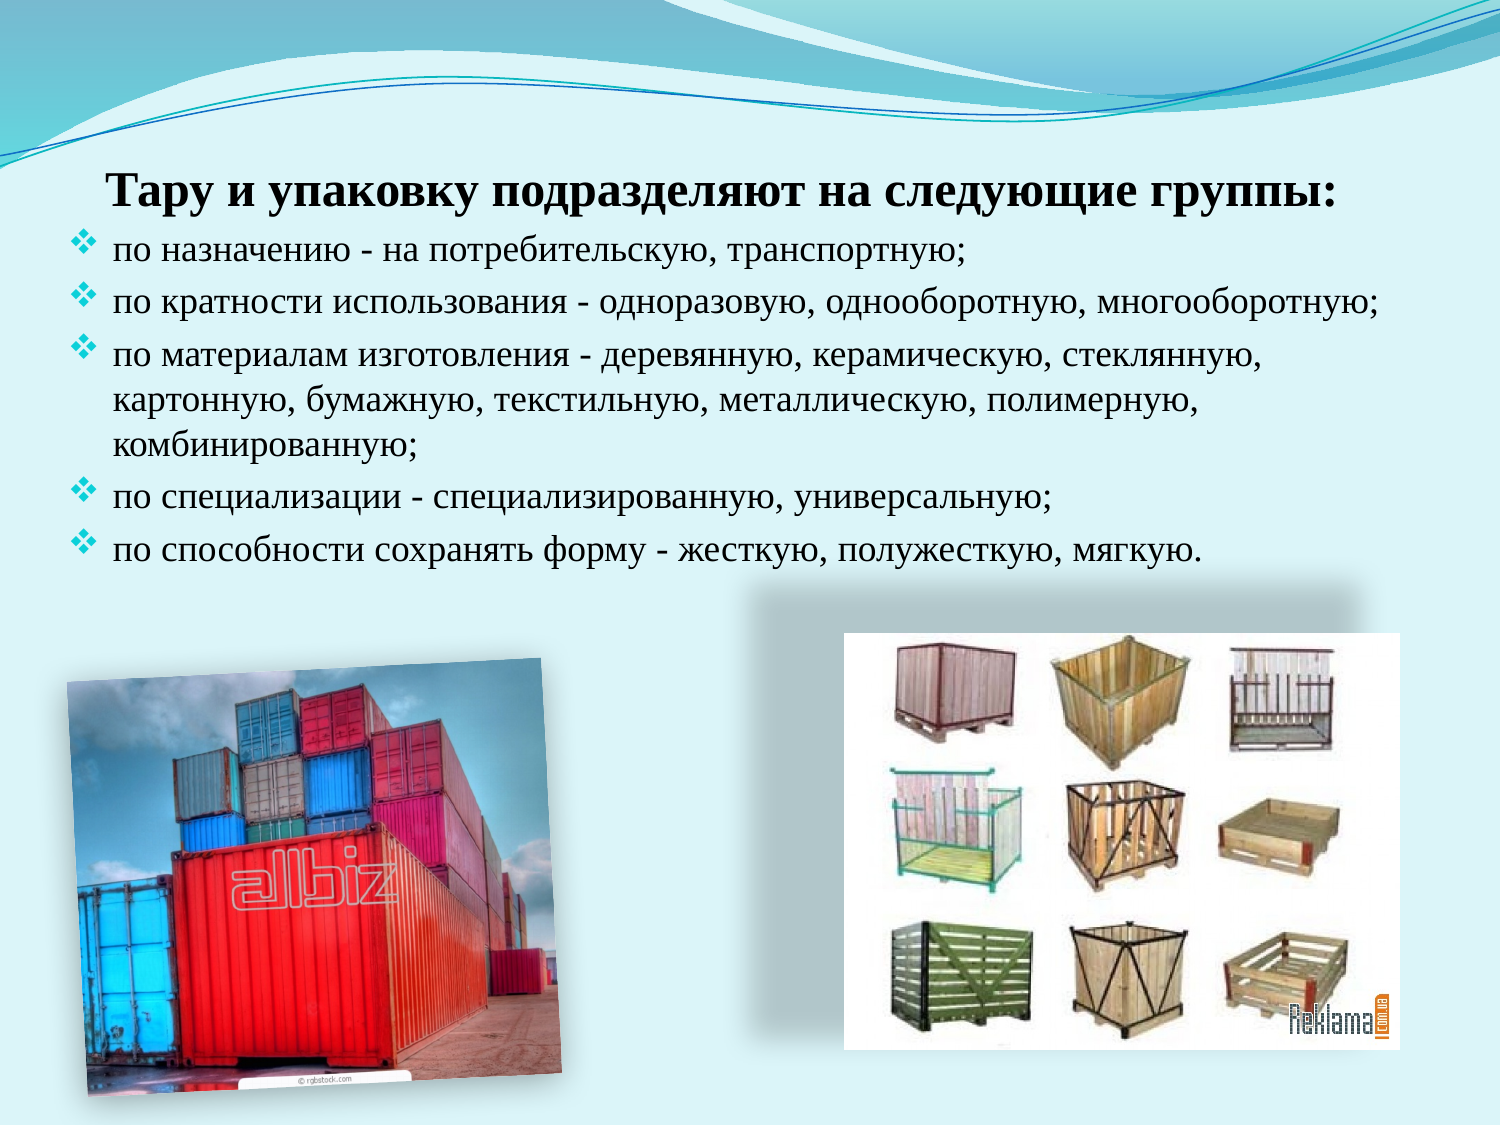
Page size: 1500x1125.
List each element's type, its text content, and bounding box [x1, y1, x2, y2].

picture [844, 633, 1400, 1050]
picture [67, 682, 71, 746]
picture [557, 990, 562, 1073]
picture [76, 658, 552, 1086]
list Тару и упаковку подразделяют на следующие группы: по назначению - на потребительскую, транспортную; по кратности использования - одноразовую, однооборотную, многооборотную; по материалам изготовления - деревянную, керамическую, стеклянную, картонную, бумажную, текстильную, металлическую, полимерную, комбинированную; по специализации - специализированную, универсальную; по способности сохранять форму - жесткую, полужесткую, мягкую. [53, 149, 1404, 869]
